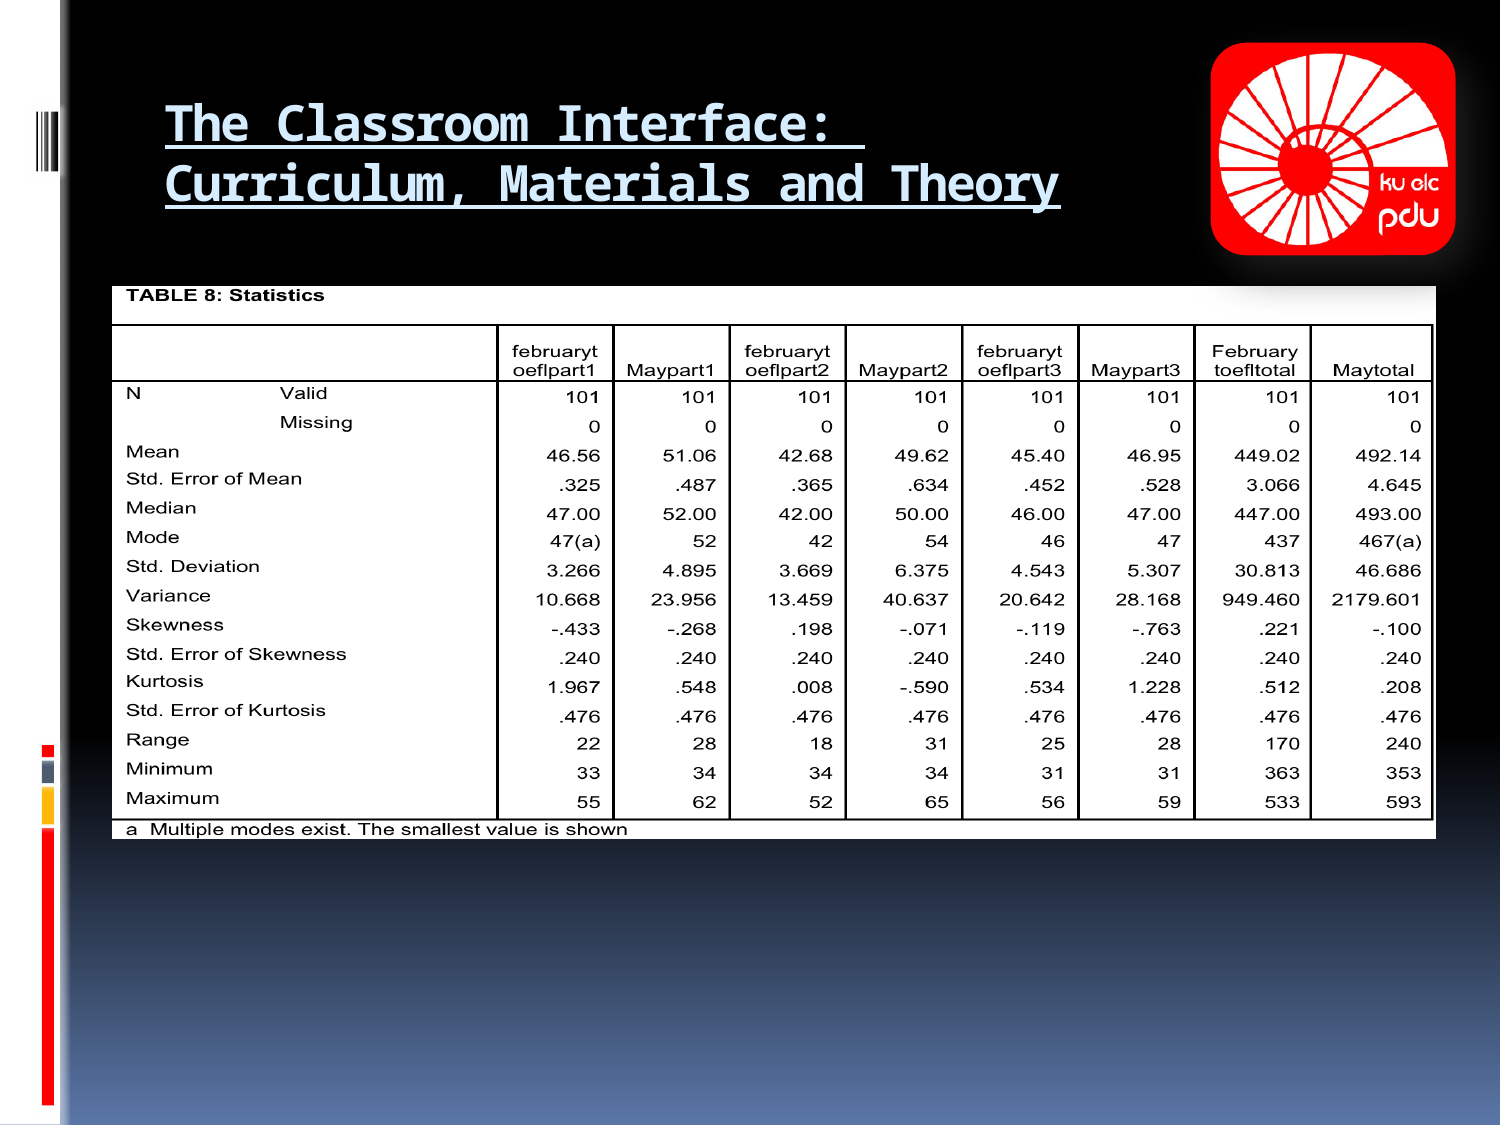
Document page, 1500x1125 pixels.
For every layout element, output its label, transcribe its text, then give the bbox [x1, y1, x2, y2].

title The Classroom Interface: Curriculum, Materials and Theory [150, 83, 1196, 234]
picture [1210, 42, 1457, 256]
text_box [111, 286, 1436, 839]
